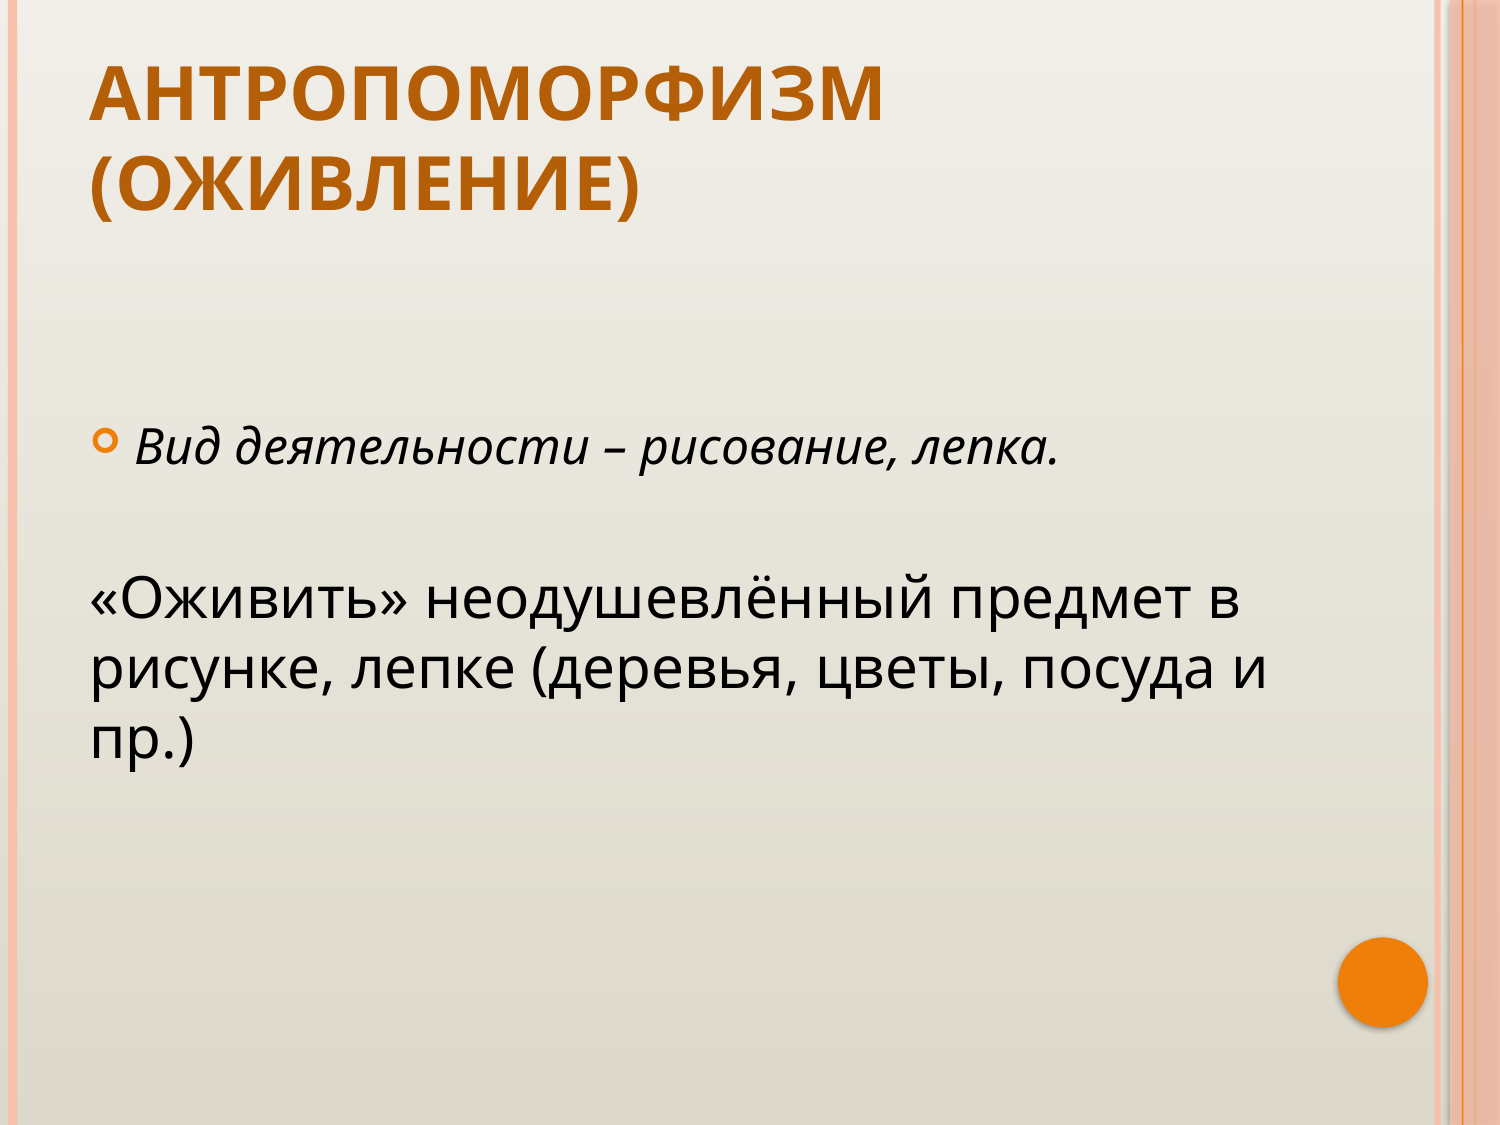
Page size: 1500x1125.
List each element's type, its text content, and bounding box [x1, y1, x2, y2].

title Антропоморфизм (оживление) [75, 45, 1300, 233]
list Вид деятельности – рисование, лепка. «Оживить» неодушевлённый предмет в рисунке, лепке (деревья, цветы, посуда и пр.) [75, 262, 1300, 1062]
